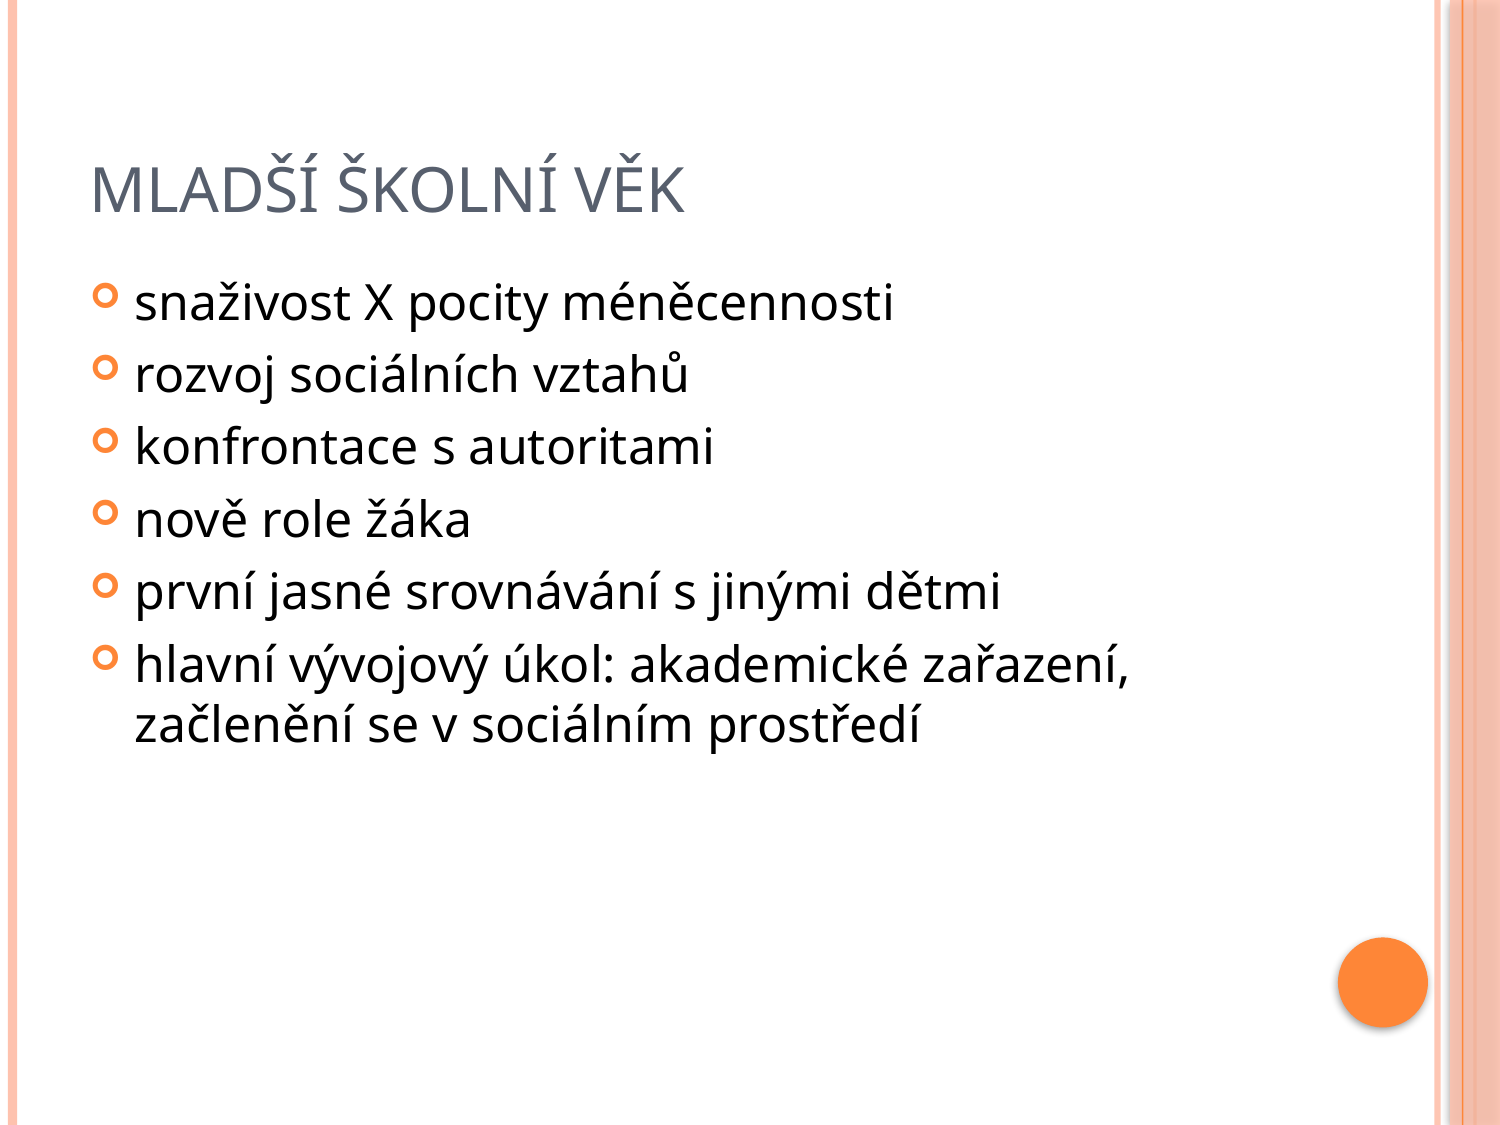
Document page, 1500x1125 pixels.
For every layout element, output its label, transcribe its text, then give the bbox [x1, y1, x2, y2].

list snaživost X pocity méněcennosti rozvoj sociálních vztahů konfrontace s autoritami nově role žáka první jasné srovnávání s jinými dětmi hlavní vývojový úkol: akademické zařazení, začlenění se v sociálním prostředí [75, 262, 1300, 1062]
title Mladší školní věk [75, 45, 1300, 233]
